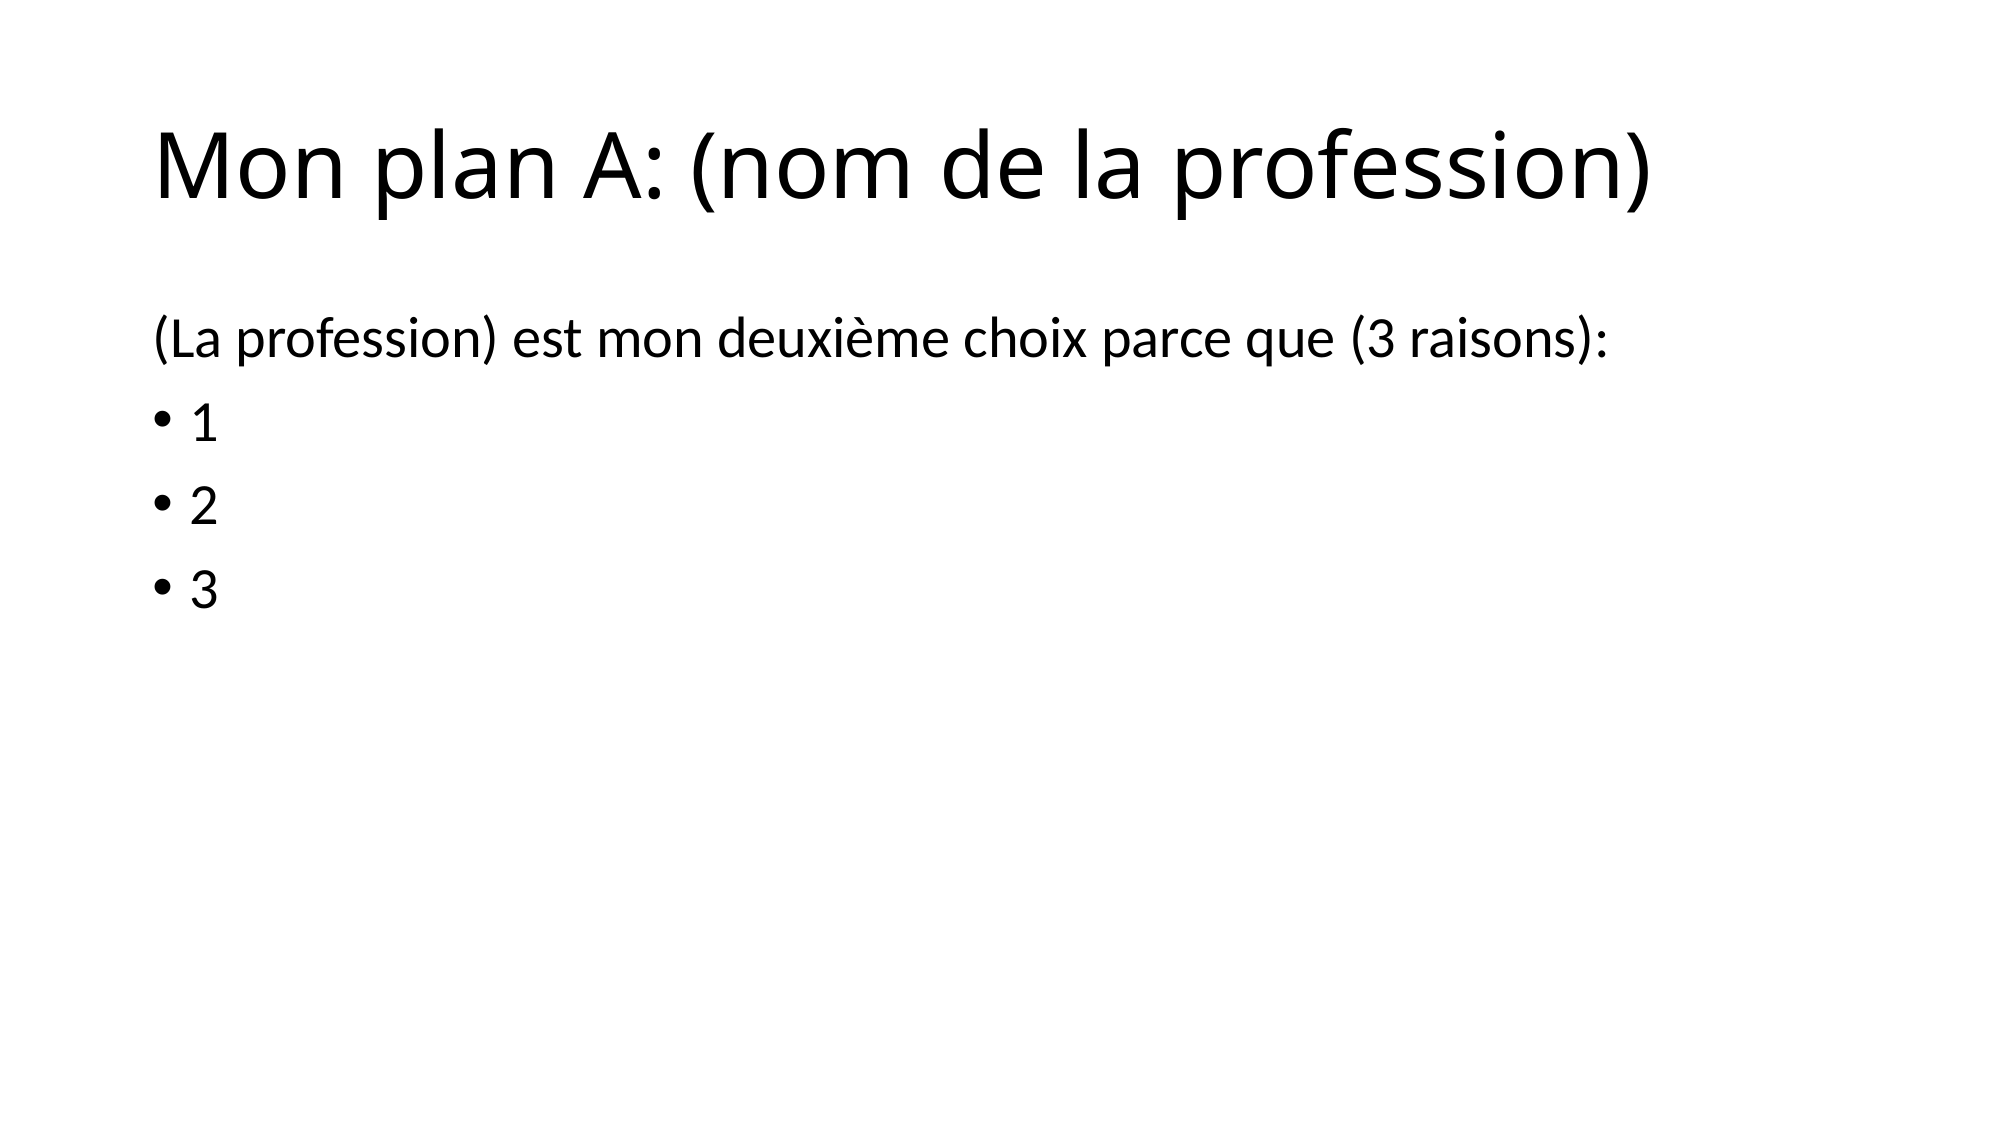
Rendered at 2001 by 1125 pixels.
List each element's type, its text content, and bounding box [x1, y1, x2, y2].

list (La profession) est mon deuxième choix parce que (3 raisons): 1 2 3 [137, 299, 1863, 1014]
title Mon plan A: (nom de la profession) [137, 59, 1863, 278]
